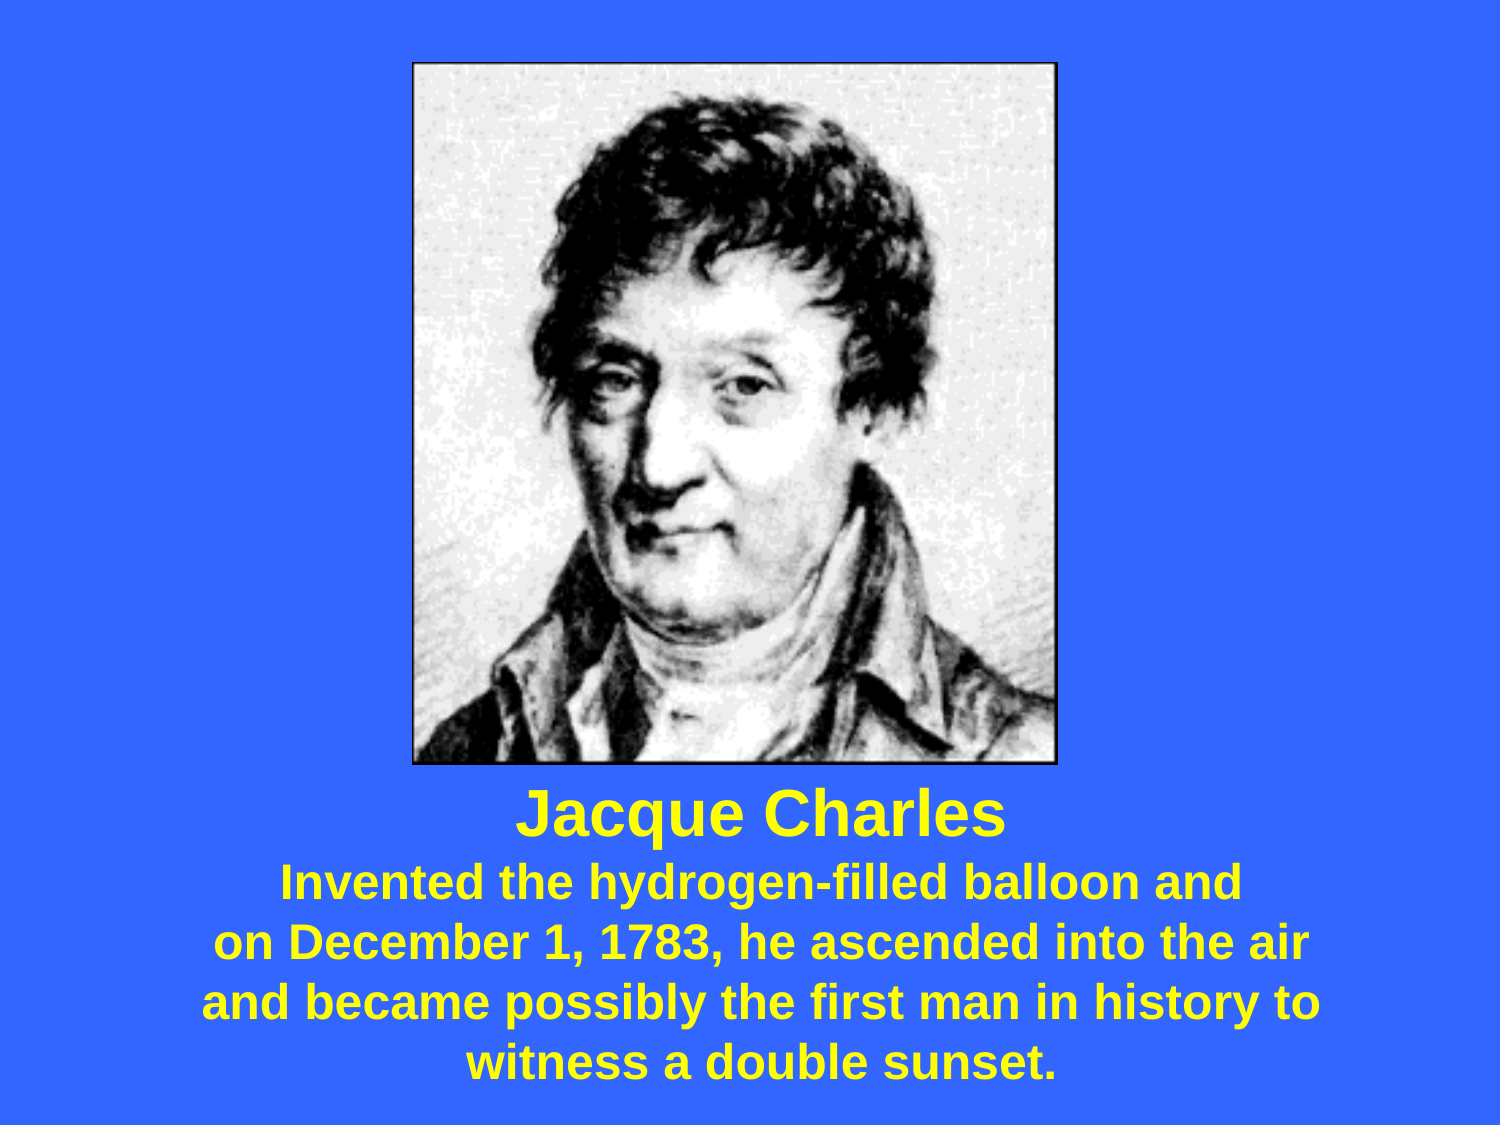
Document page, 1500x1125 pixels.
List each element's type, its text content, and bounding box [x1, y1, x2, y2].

text_box Jacque Charles Invented the hydrogen-filled balloon and on December 1, 1783, he ascended into the air and became possibly the first man in history to witness a double sunset. [186, 762, 1337, 1098]
picture [412, 62, 1059, 766]
